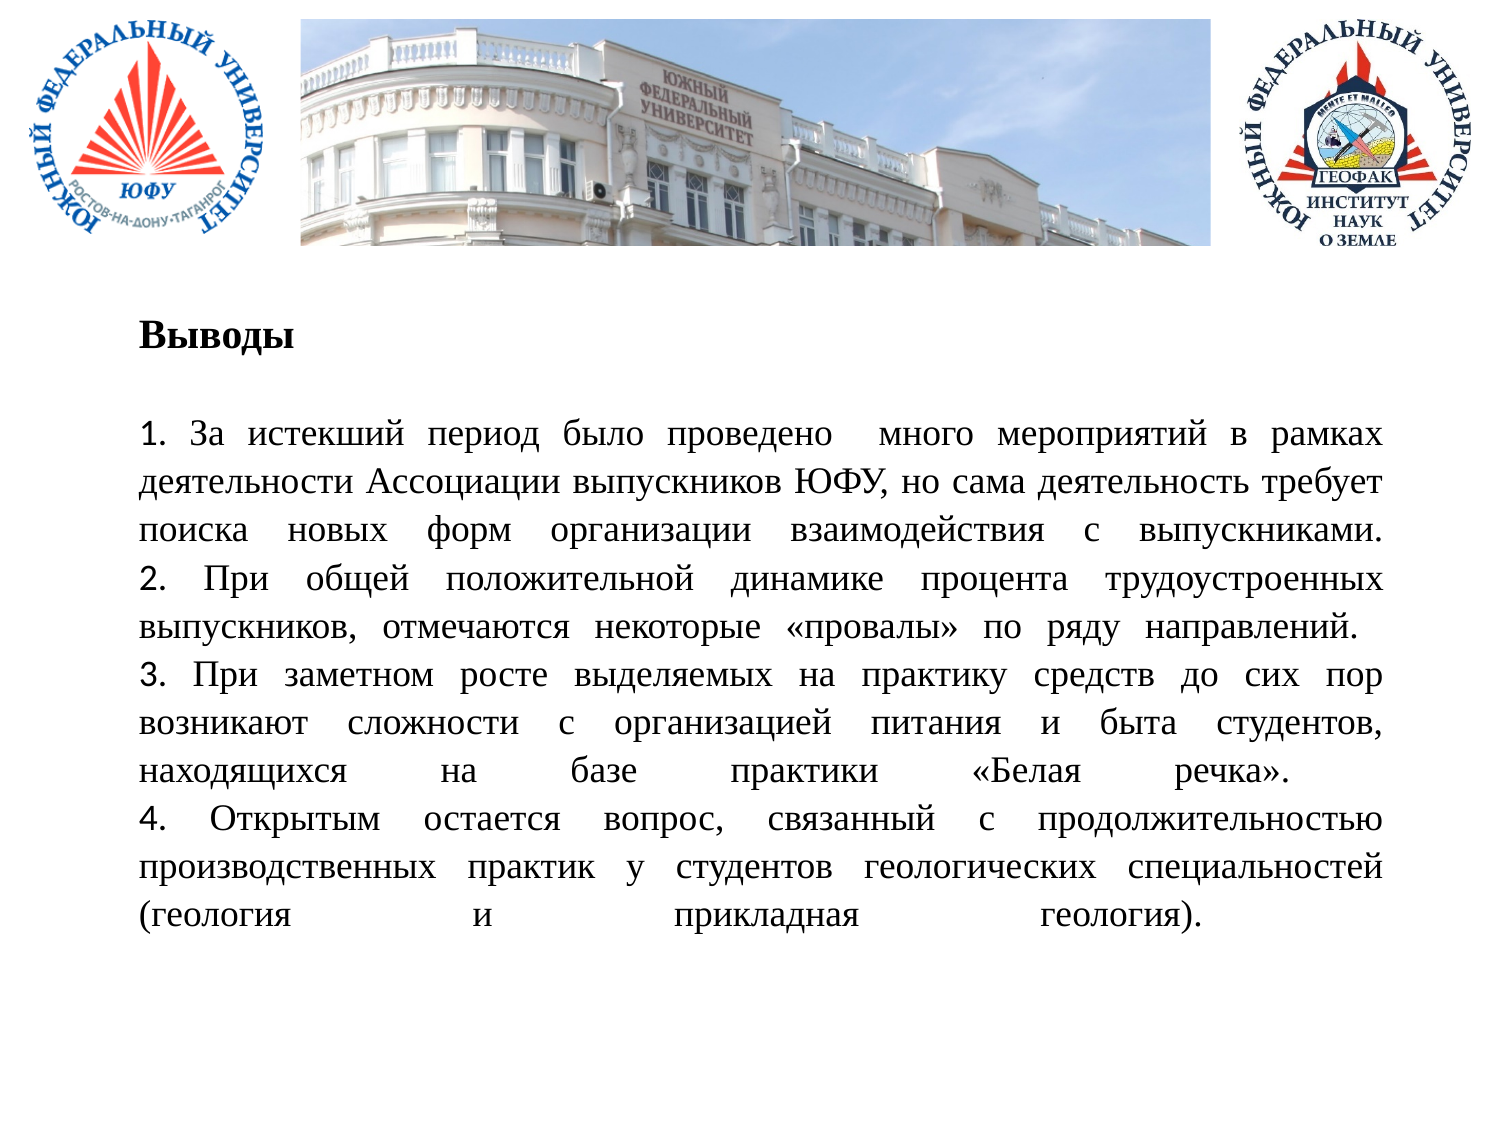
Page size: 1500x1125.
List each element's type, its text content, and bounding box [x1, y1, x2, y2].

picture [29, 18, 263, 236]
picture [300, 18, 1211, 246]
picture [1239, 18, 1471, 246]
title Выводы 1. За истекший период было проведено много мероприятий в рамках деятельности Ассоциации выпускников ЮФУ, но сама деятельность требует поиска новых форм организации взаимодействия с выпускниками. 2. При общей положительной динамике процента трудоустроенных выпускников, отмечаются некоторые «провалы» по ряду направлений. 3. При заметном росте выделяемых на практику средств до сих пор возникают сложности с организацией питания и быта студентов, находящихся на базе практики «Белая речка». 4. Открытым остается вопрос, связанный с продолжительностью производственных практик у студентов геологических специальностей (геология и прикладная геология). [123, 574, 1400, 976]
